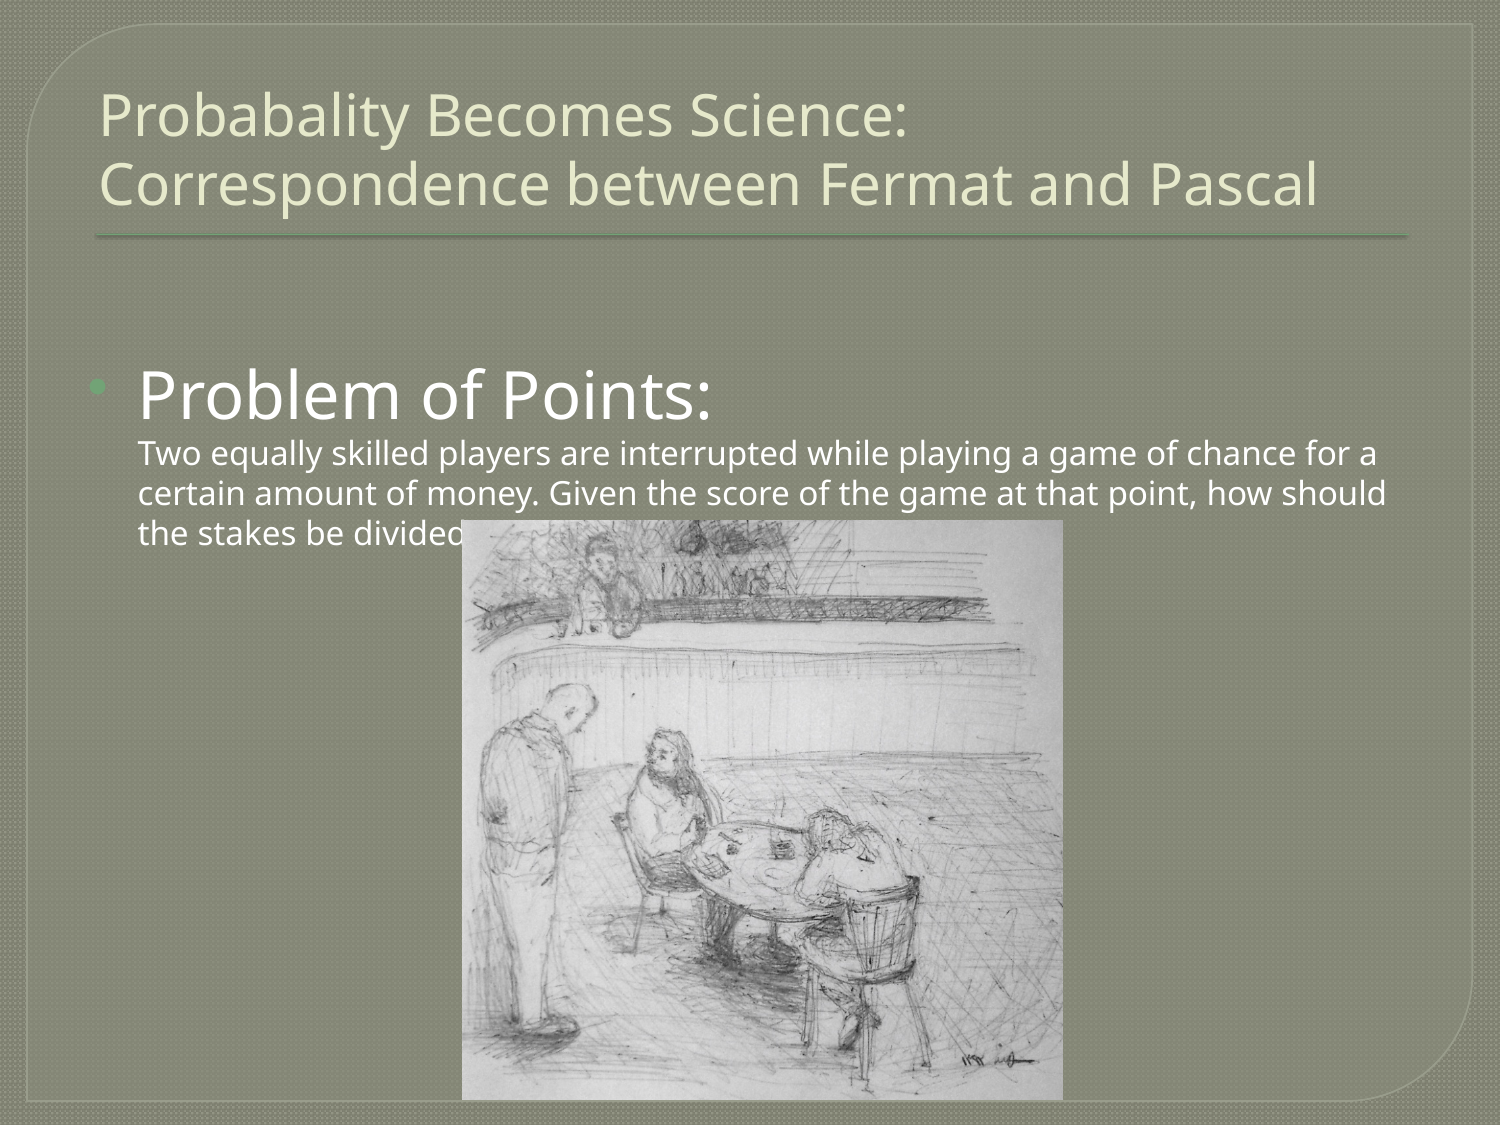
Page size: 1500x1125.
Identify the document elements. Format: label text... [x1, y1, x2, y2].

title Probabality Becomes Science: Correspondence between Fermat and Pascal [75, 37, 1425, 225]
picture [462, 520, 1063, 1101]
list Problem of Points: Two equally skilled players are interrupted while playing a game of chance for a certain amount of money. Given the score of the game at that point, how should the stakes be divided? [75, 345, 1425, 1088]
